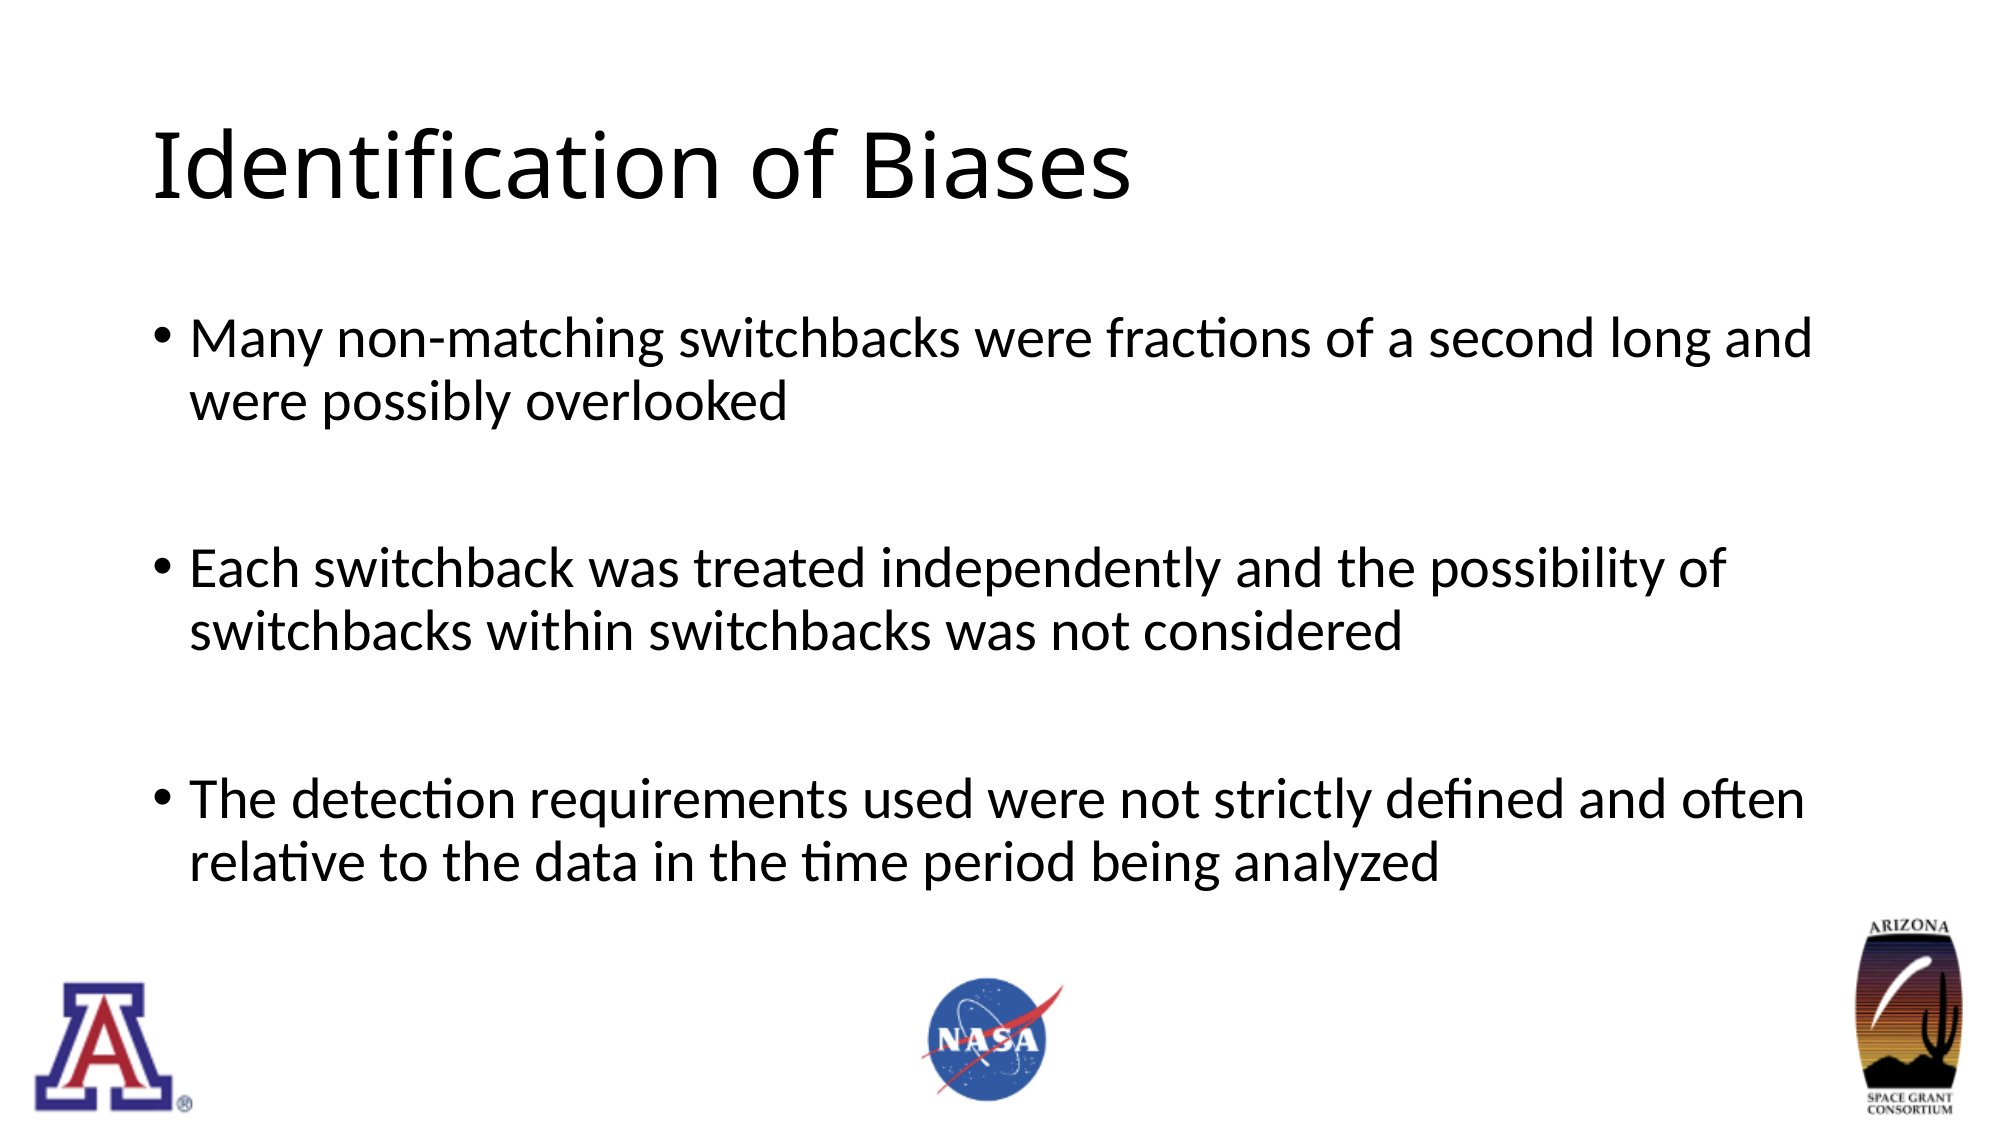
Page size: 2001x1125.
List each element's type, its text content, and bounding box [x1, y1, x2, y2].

picture [0, 906, 2000, 1125]
title Identification of Biases [137, 59, 1863, 278]
list Many non-matching switchbacks were fractions of a second long and were possibly overlooked Each switchback was treated independently and the possibility of switchbacks within switchbacks was not considered The detection requirements used were not strictly defined and often relative to the data in the time period being analyzed Compare with University of Michigan switchback database using Jupyter [137, 299, 1863, 906]
